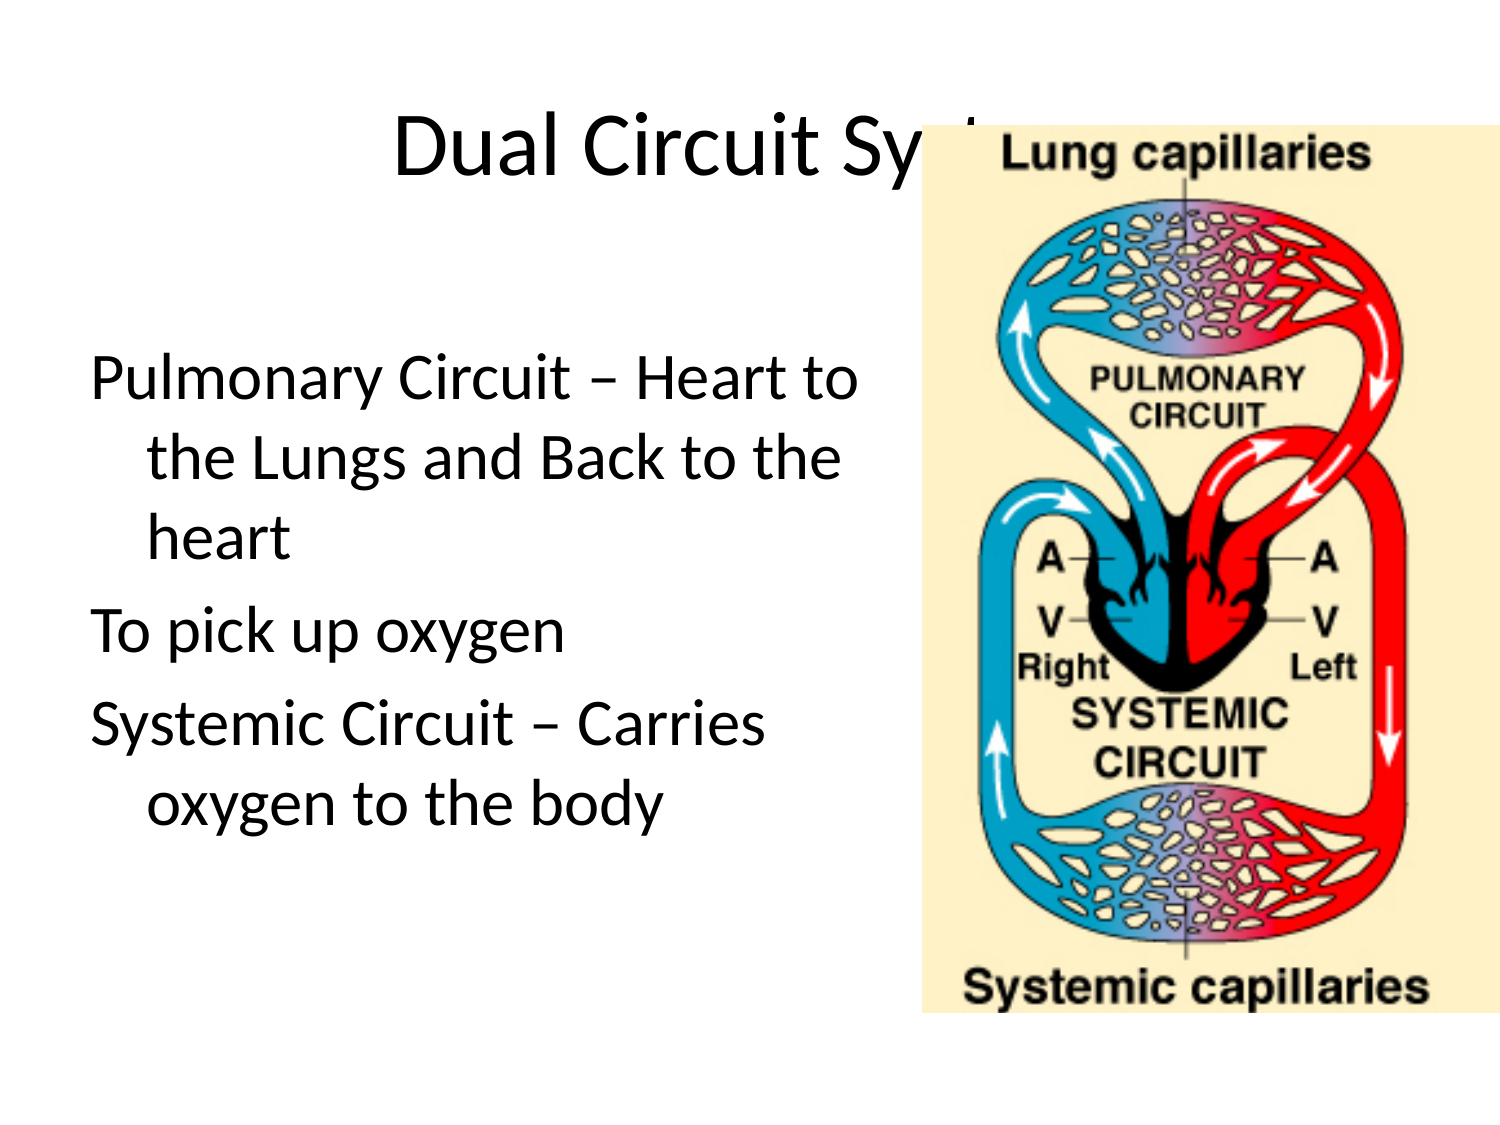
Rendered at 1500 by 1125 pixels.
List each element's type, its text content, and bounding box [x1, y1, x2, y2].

picture [921, 124, 1500, 1013]
list Pulmonary Circuit – Heart to the Lungs and Back to the heart To pick up oxygen Systemic Circuit – Carries oxygen to the body [75, 324, 916, 963]
title Dual Circuit System [75, 45, 1425, 233]
